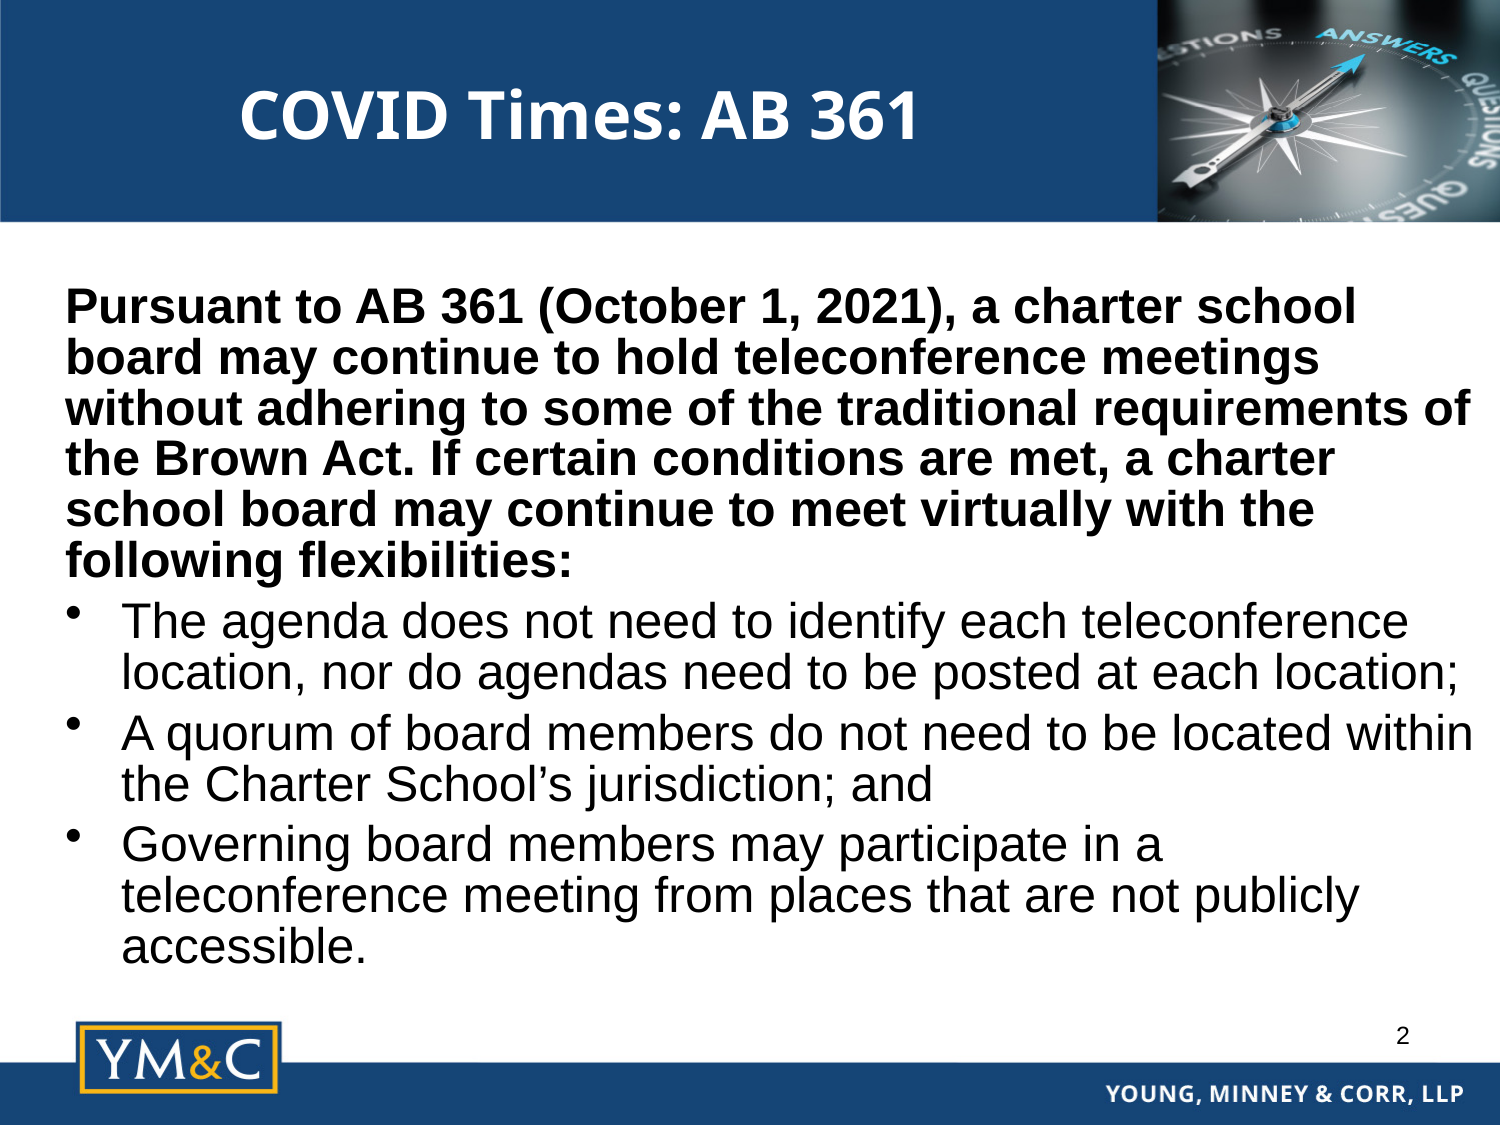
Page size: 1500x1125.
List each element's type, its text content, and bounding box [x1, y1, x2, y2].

text_box 2 [1074, 1012, 1425, 1073]
picture [0, 0, 1500, 1125]
title COVID Times: AB 361 [0, 0, 1163, 225]
list Pursuant to AB 361 (October 1, 2021), a charter school board may continue to hold teleconference meetings without adhering to some of the traditional requirements of the Brown Act. If certain conditions are met, a charter school board may continue to meet virtually with the following flexibilities: The agenda does not need to identify each teleconference location, nor do agendas need to be posted at each location; A quorum of board members do not need to be located within the Charter School’s jurisdiction; and Governing board members may participate in a teleconference meeting from places that are not publicly accessible. [50, 275, 1500, 1000]
